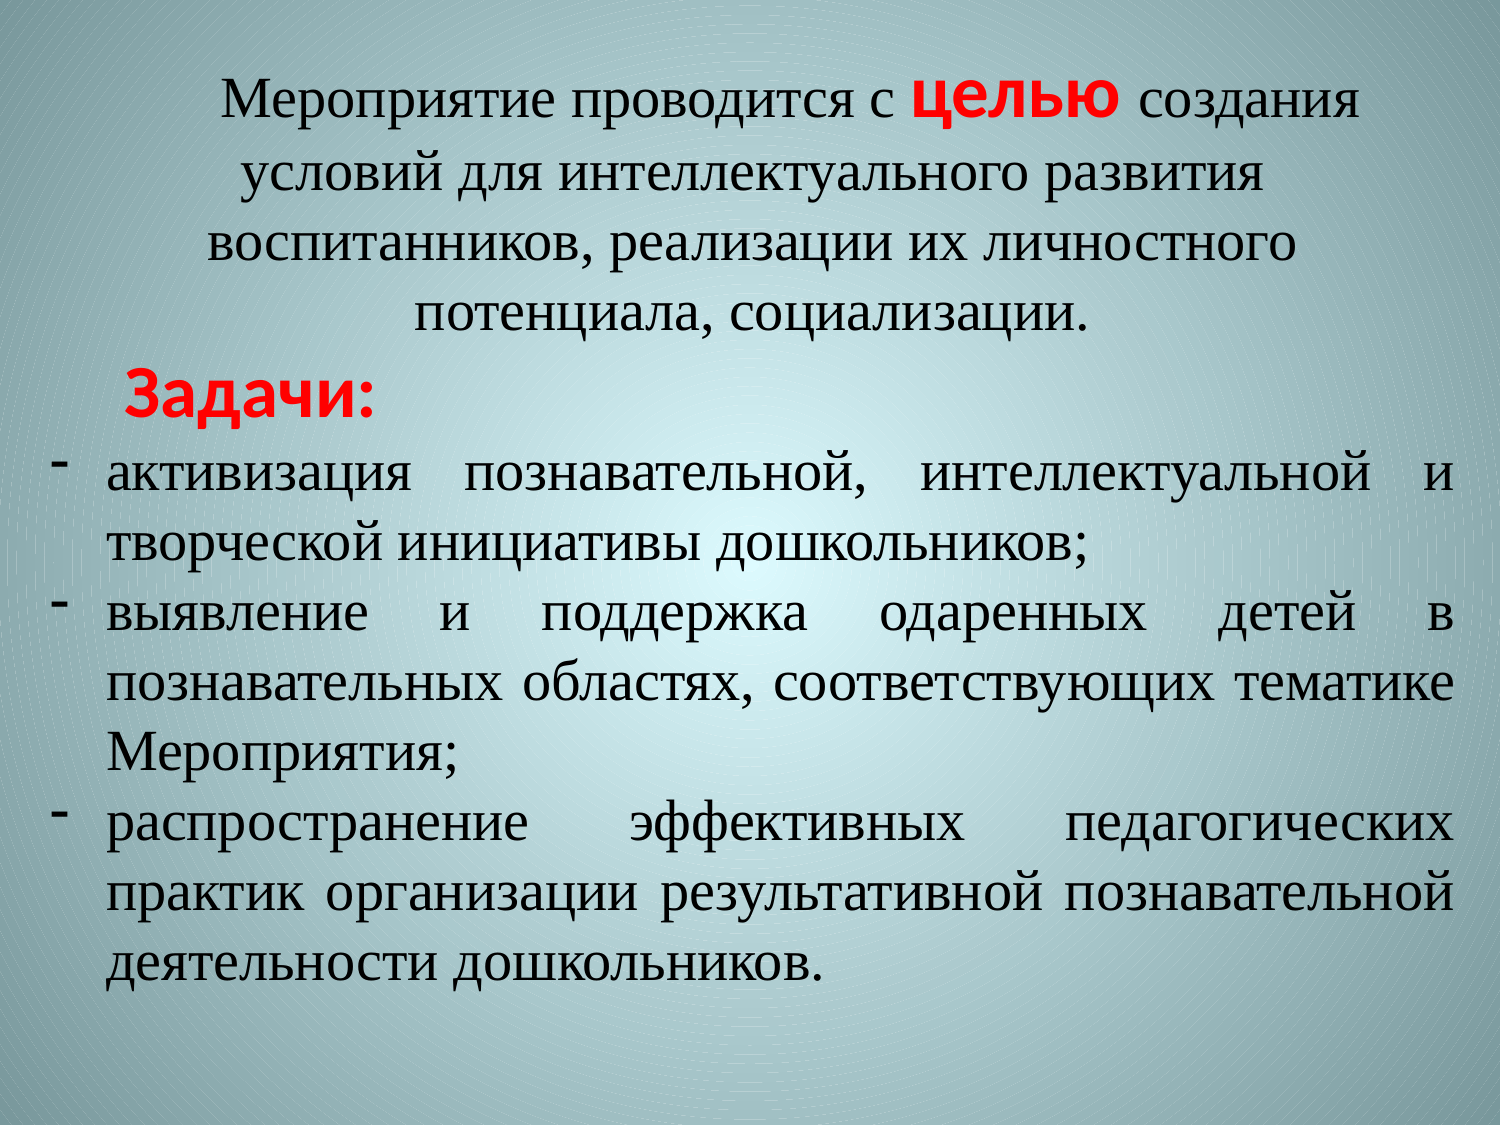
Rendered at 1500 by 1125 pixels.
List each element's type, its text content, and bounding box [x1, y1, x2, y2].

text_box Мероприятие проводится с целью создания условий для интеллектуального развития воспитанников, реализации их личностного потенциала, социализации. Задачи: активизация познавательной, интеллектуальной и творческой инициативы дошкольников; выявление и поддержка одаренных детей в познавательных областях, соответствующих тематике Мероприятия; распространение эффективных педагогических практик организации результативной познавательной деятельности дошкольников. [35, 35, 1471, 1000]
